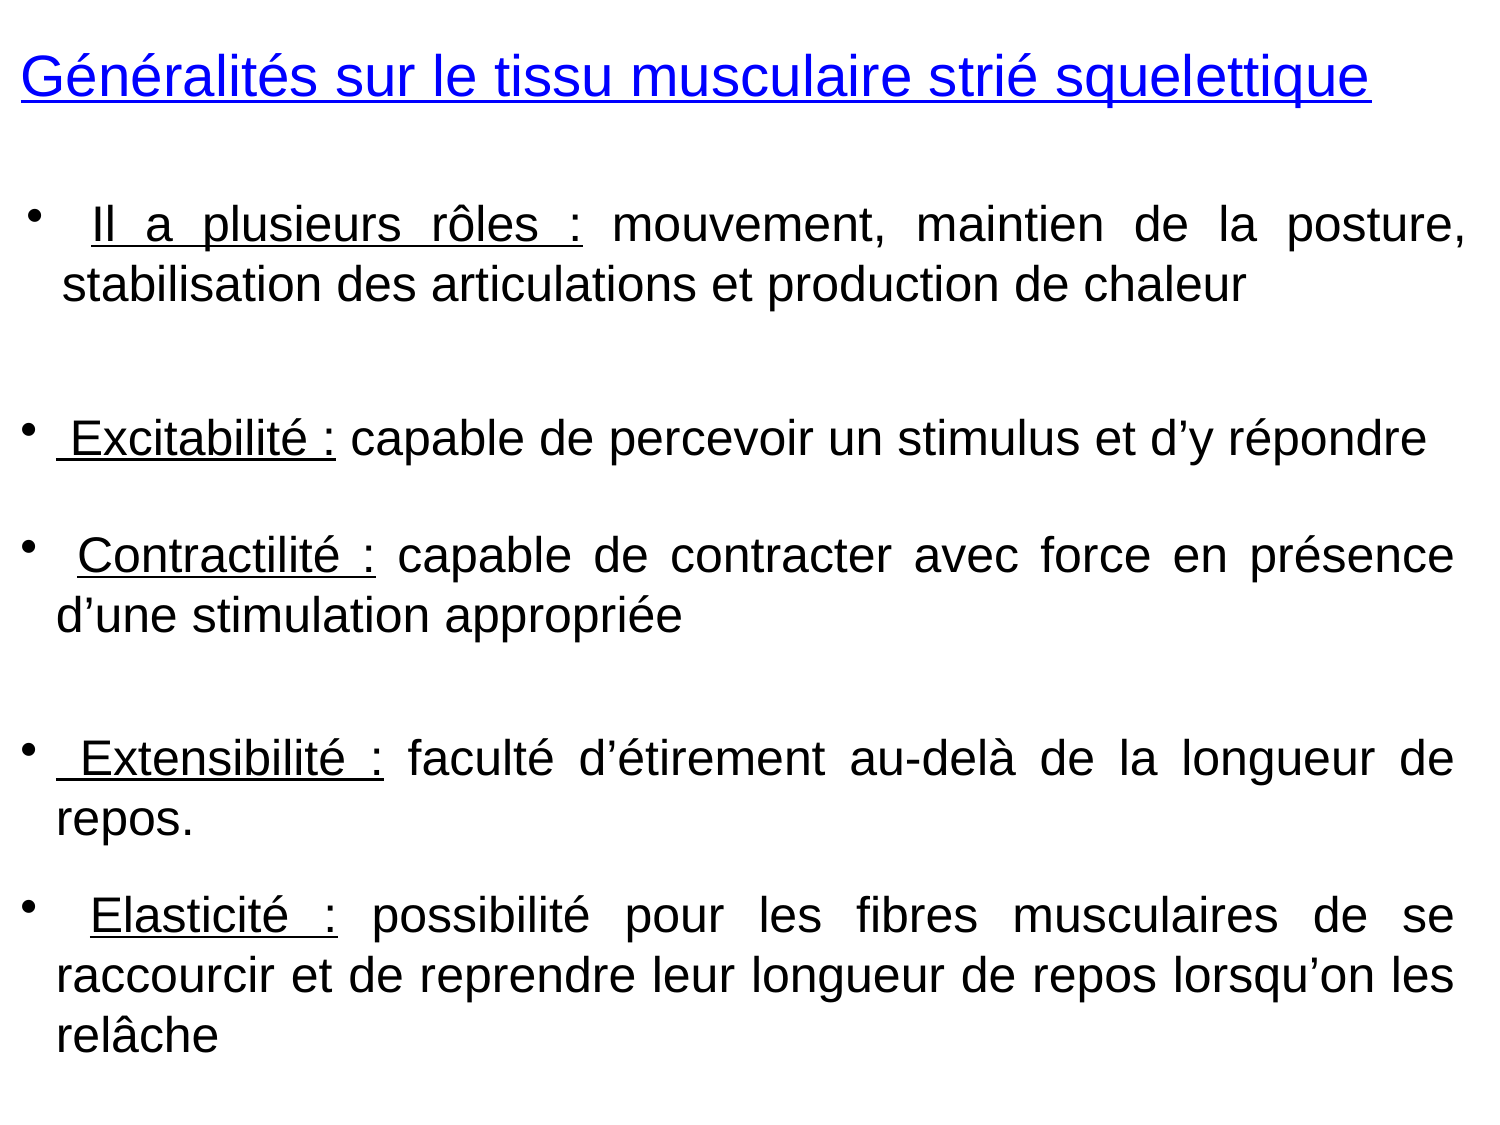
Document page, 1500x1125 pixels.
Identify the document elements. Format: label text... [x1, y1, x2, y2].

text_box Elasticité : possibilité pour les fibres musculaires de se raccourcir et de reprendre leur longueur de repos lorsqu’on les relâche [5, 875, 1471, 1071]
text_box Généralités sur le tissu musculaire strié squelettique [5, 31, 1500, 116]
text_box Contractilité : capable de contracter avec force en présence d’une stimulation appropriée [5, 515, 1471, 651]
text_box Extensibilité : faculté d’étirement au-delà de la longueur de repos. [5, 718, 1471, 853]
text_box Excitabilité : capable de percevoir un stimulus et d’y répondre [5, 398, 1471, 473]
text_box Il a plusieurs rôles : mouvement, maintien de la posture, stabilisation des articulations et production de chaleur [11, 184, 1483, 320]
